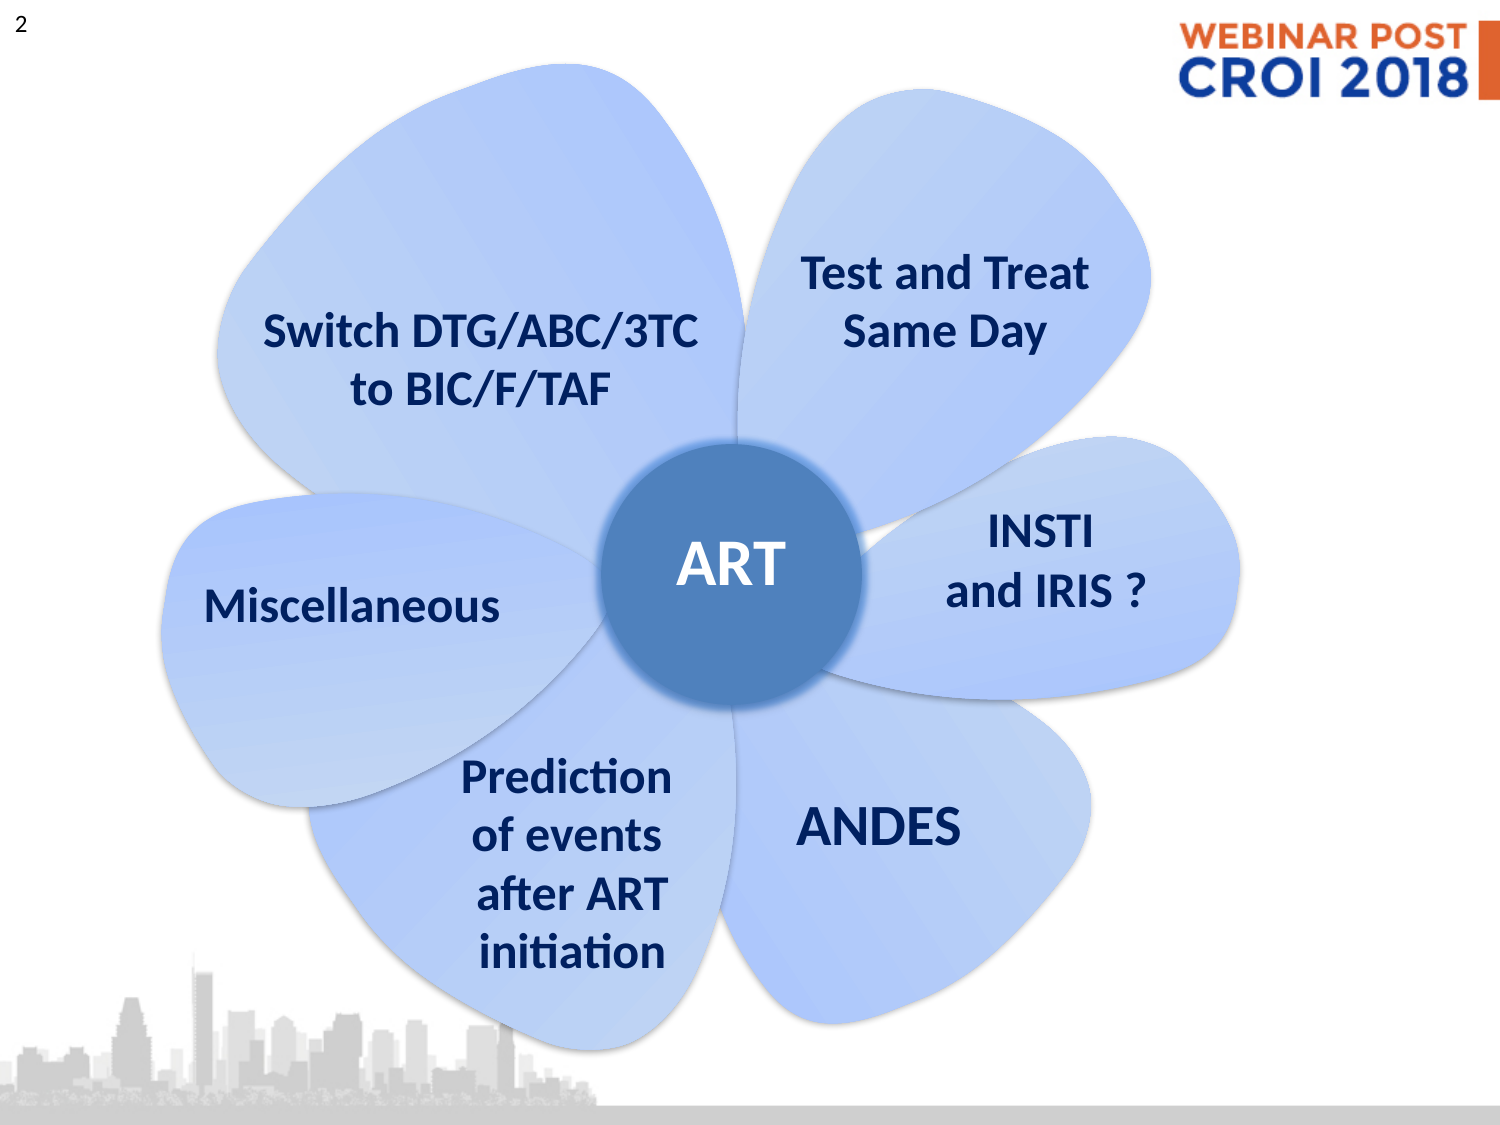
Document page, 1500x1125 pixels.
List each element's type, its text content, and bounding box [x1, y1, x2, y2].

text_box [498, 636, 737, 967]
text_box [600, 443, 863, 706]
text_box [723, 681, 1092, 1025]
text_box INSTI and IRIS ? [930, 490, 1163, 625]
text_box [217, 63, 744, 560]
text_box [834, 436, 1241, 701]
text_box Test and Treat Same Day [785, 233, 1105, 366]
text_box ART [661, 511, 802, 607]
text_box Prediction of events after ART initiation [445, 737, 699, 986]
picture [0, 0, 1500, 1125]
text_box [737, 88, 1152, 532]
text_box Miscellaneous [188, 564, 516, 640]
text_box [160, 492, 600, 808]
text_box ANDES [781, 779, 977, 864]
text_box Switch DTG/ABC/3TC to BIC/F/TAF [248, 291, 714, 424]
text_box [309, 770, 690, 1051]
